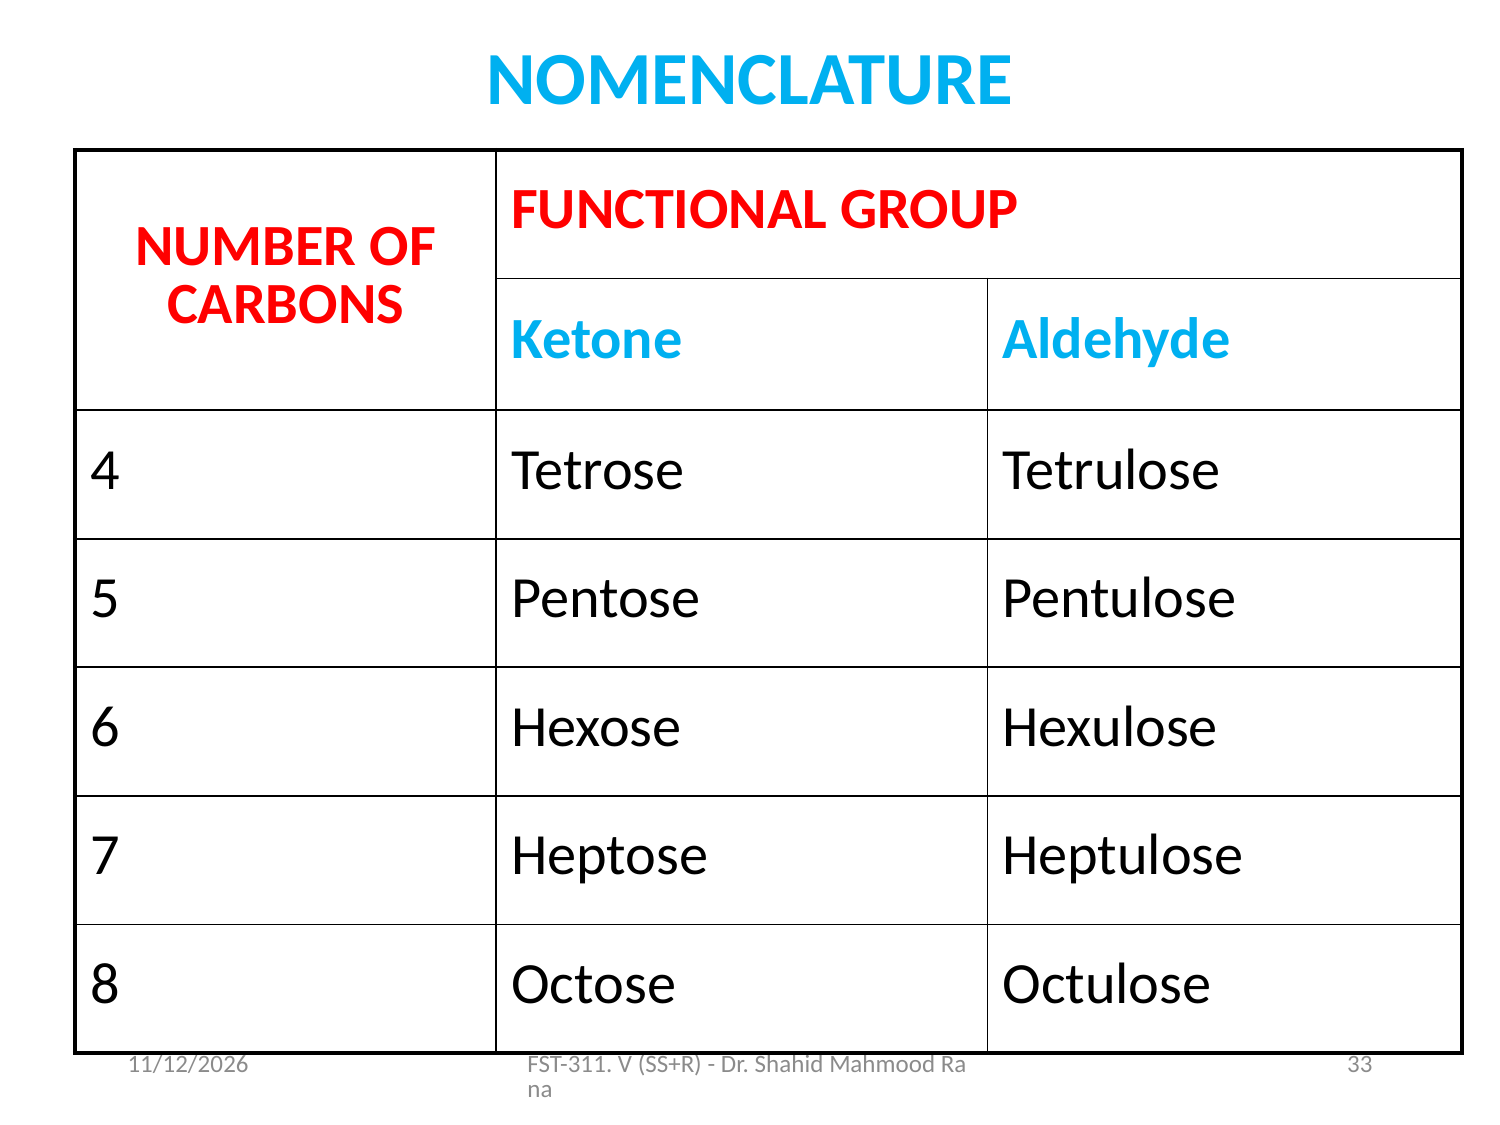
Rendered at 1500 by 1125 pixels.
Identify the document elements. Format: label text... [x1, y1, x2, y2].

table_header NUMBER OF CARBONS [77, 152, 495, 409]
slide_number 33 [1074, 1025, 1388, 1100]
table_cell 5 [77, 540, 495, 666]
table_cell Heptulose [988, 797, 1460, 924]
table_cell Octulose [988, 925, 1460, 1051]
table_cell 7 [77, 797, 495, 924]
title NOMENCLATURE [37, 24, 1463, 125]
table_cell Pentose [497, 540, 987, 666]
table_cell 4 [77, 411, 495, 538]
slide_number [112, 1025, 425, 1100]
table_cell Heptose [497, 797, 987, 924]
table_cell Pentulose [988, 540, 1460, 666]
table_header FUNCTIONAL GROUP [497, 152, 1460, 278]
table_cell Octose [497, 925, 987, 1051]
table_cell 6 [77, 668, 495, 795]
table_cell Ketone [497, 279, 987, 409]
table_cell Tetrose [497, 411, 987, 538]
table_cell Aldehyde [988, 279, 1460, 409]
table_cell Hexose [497, 668, 987, 795]
table_cell Hexulose [988, 668, 1460, 795]
table_cell Tetrulose [988, 411, 1460, 538]
table_cell 8 [77, 925, 495, 1051]
footer FST-311. V (SS+R) - Dr. Shahid Mahmood Rana [512, 1025, 988, 1100]
